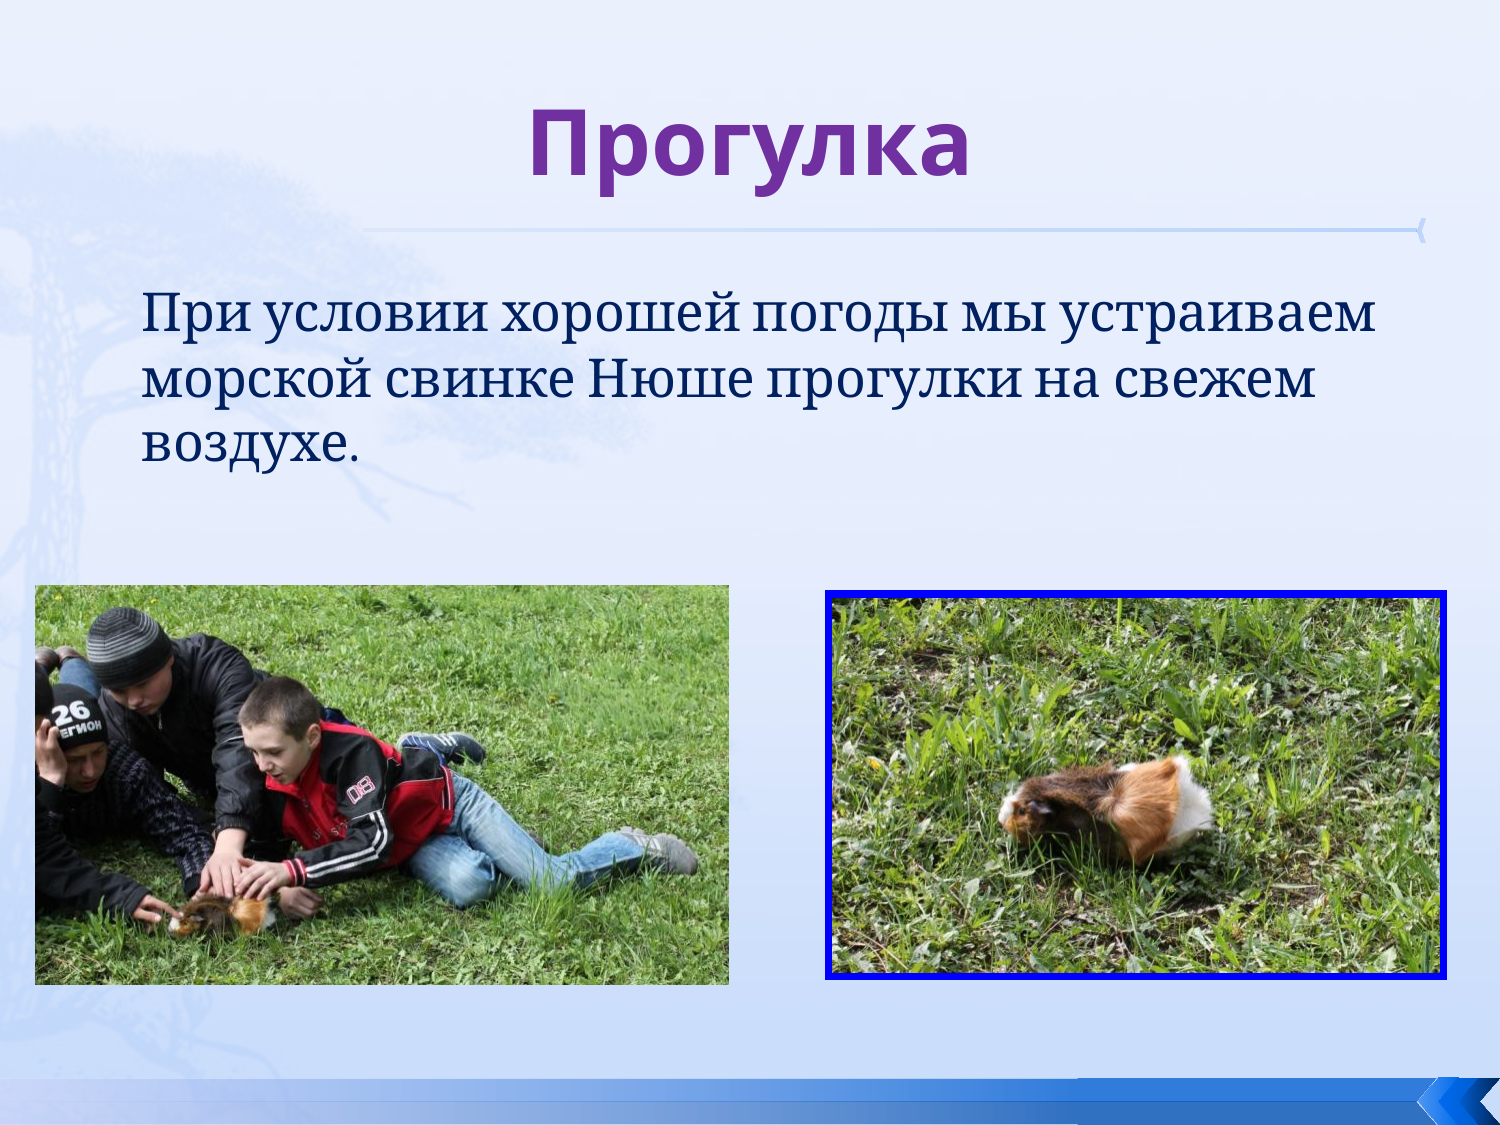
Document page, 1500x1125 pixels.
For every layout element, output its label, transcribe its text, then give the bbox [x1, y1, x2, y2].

list При условии хорошей погоды мы устраиваем морской свинке Нюше прогулки на свежем воздухе. [75, 262, 1454, 481]
picture [831, 597, 1441, 974]
title Прогулка [75, 45, 1425, 233]
picture [34, 585, 730, 985]
